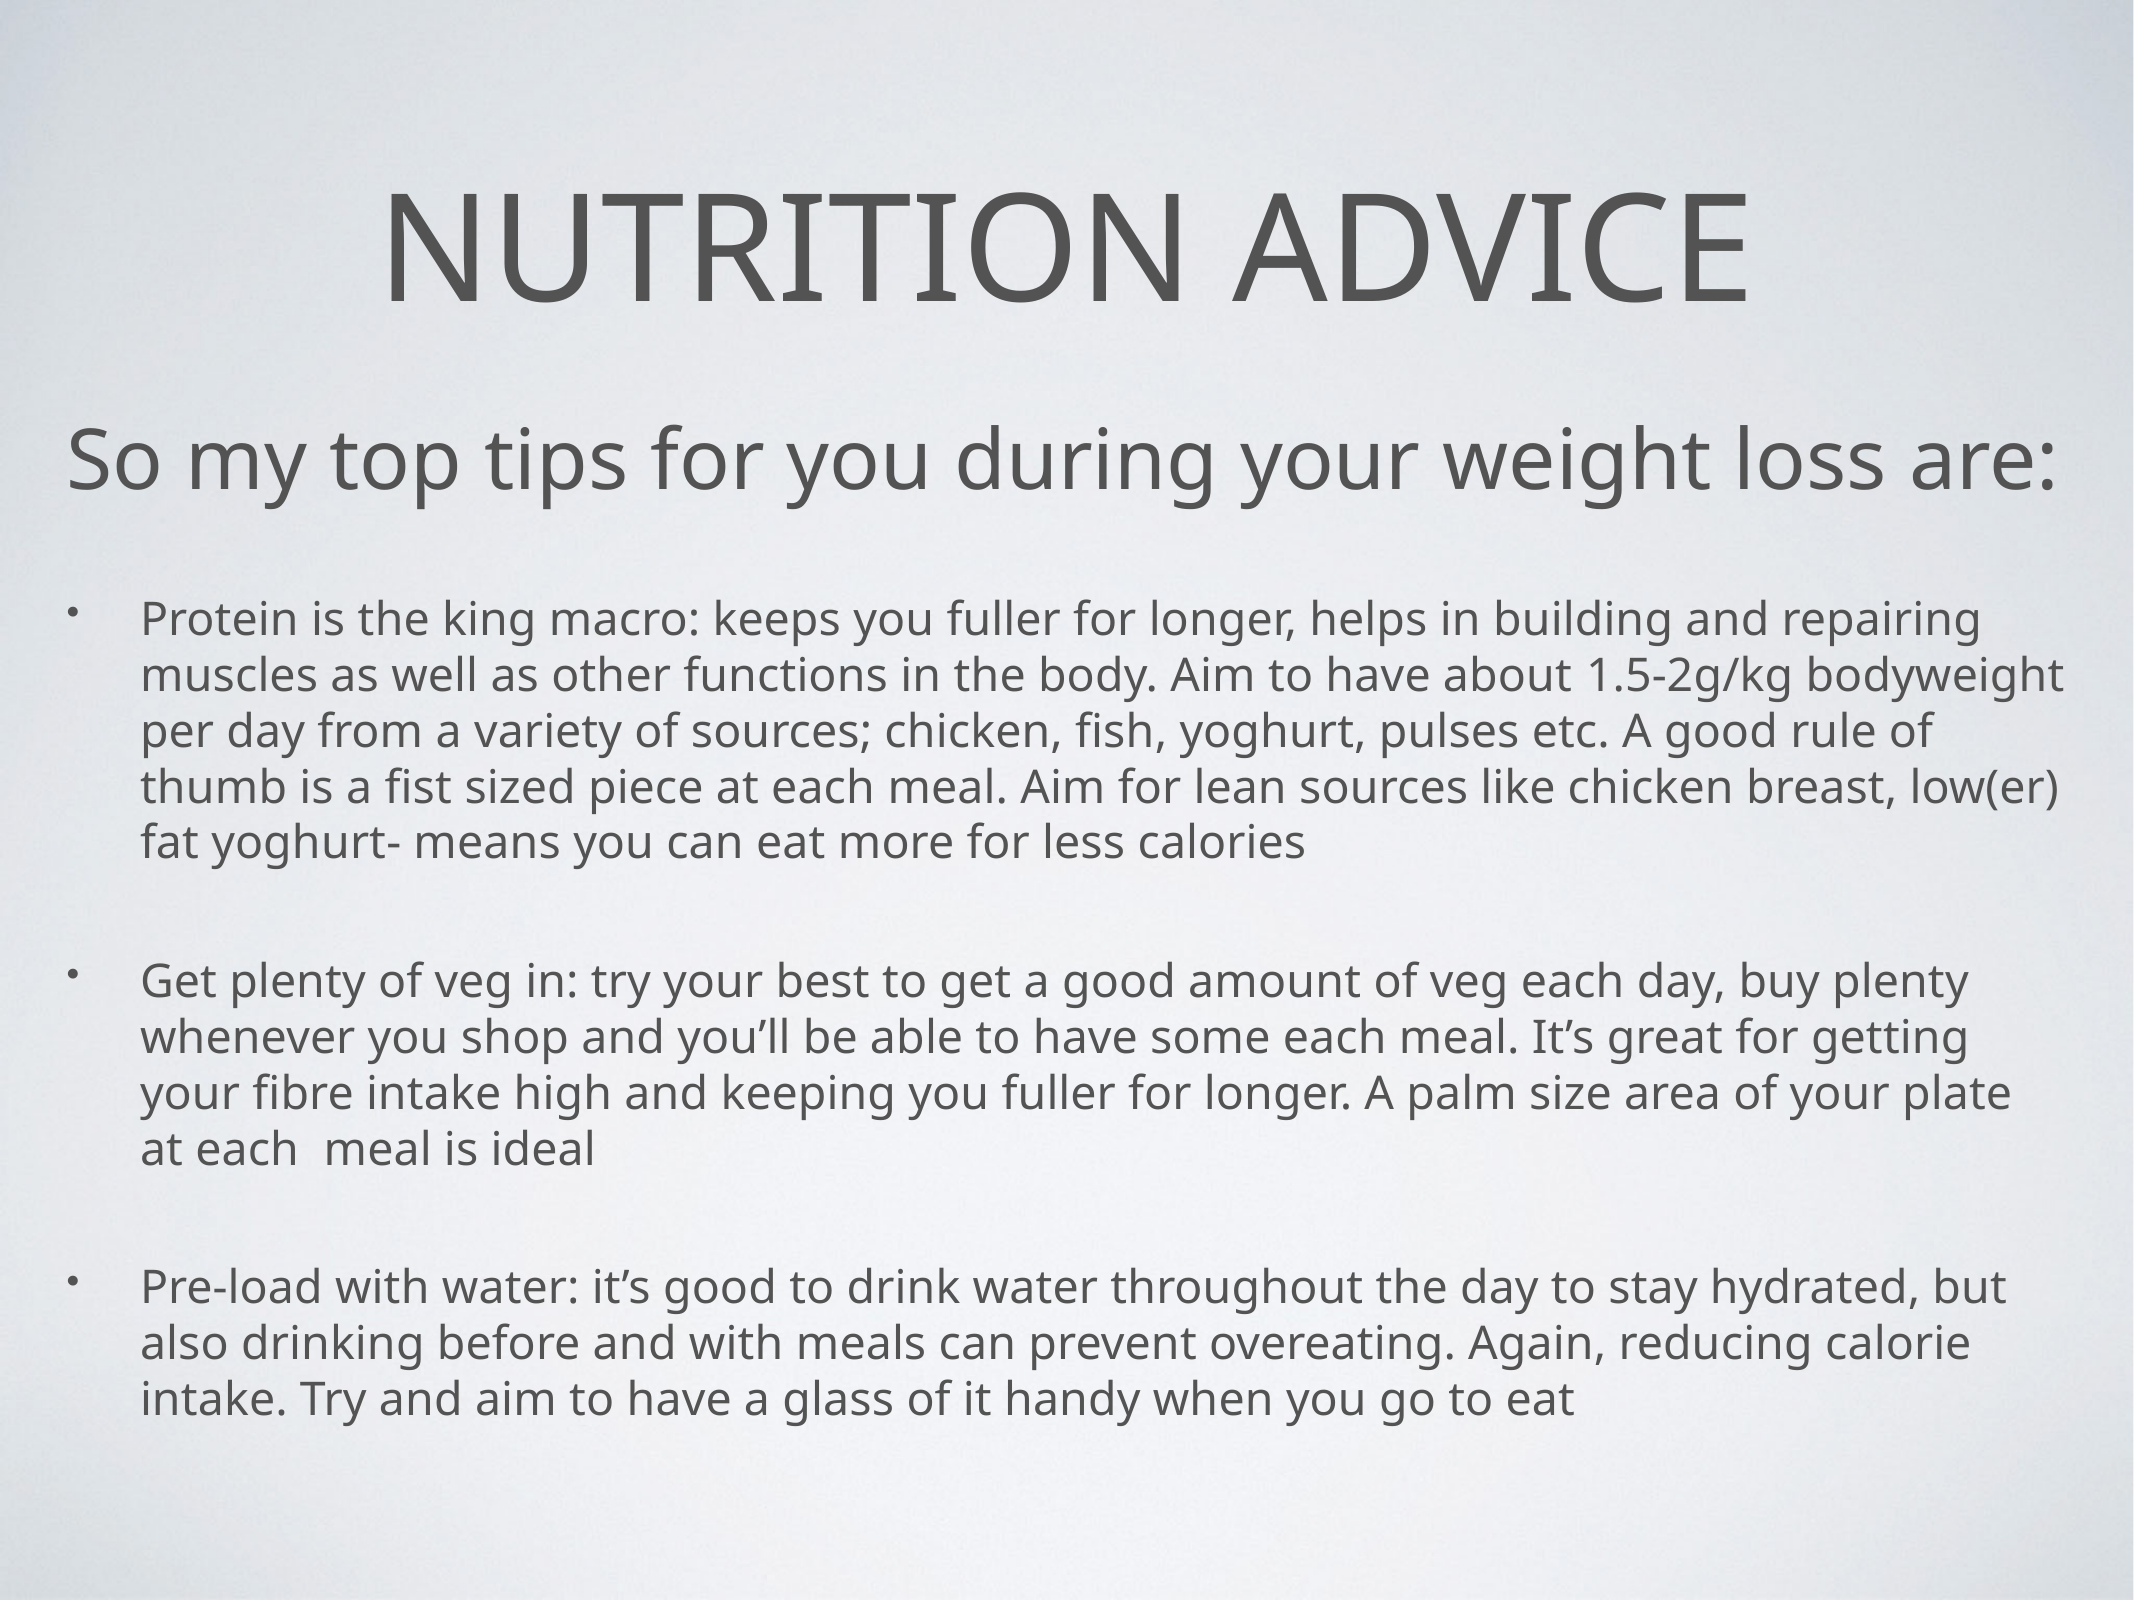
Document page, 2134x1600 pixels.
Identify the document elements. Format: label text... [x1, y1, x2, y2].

title nutrition advice [57, 41, 2076, 375]
list So my top tips for you during your weight loss are: Protein is the king macro: keeps you fuller for longer, helps in building and repairing muscles as well as other functions in the body. Aim to have about 1.5-2g/kg bodyweight per day from a variety of sources; chicken, fish, yoghurt, pulses etc. A good rule of thumb is a fist sized piece at each meal. Aim for lean sources like chicken breast, low(er) fat yoghurt- means you can eat more for less calories Get plenty of veg in: try your best to get a good amount of veg each day, buy plenty whenever you shop and you’ll be able to have some each meal. It’s great for getting your fibre intake high and keeping you fuller for longer. A palm size area of your plate at each meal is ideal Pre-load with water: it’s good to drink water throughout the day to stay hydrated, but also drinking before and with meals can prevent overeating. Again, reducing calorie intake. Try and aim to have a glass of it handy when you go to eat [57, 375, 2076, 1554]
picture [0, 0, 2134, 1600]
